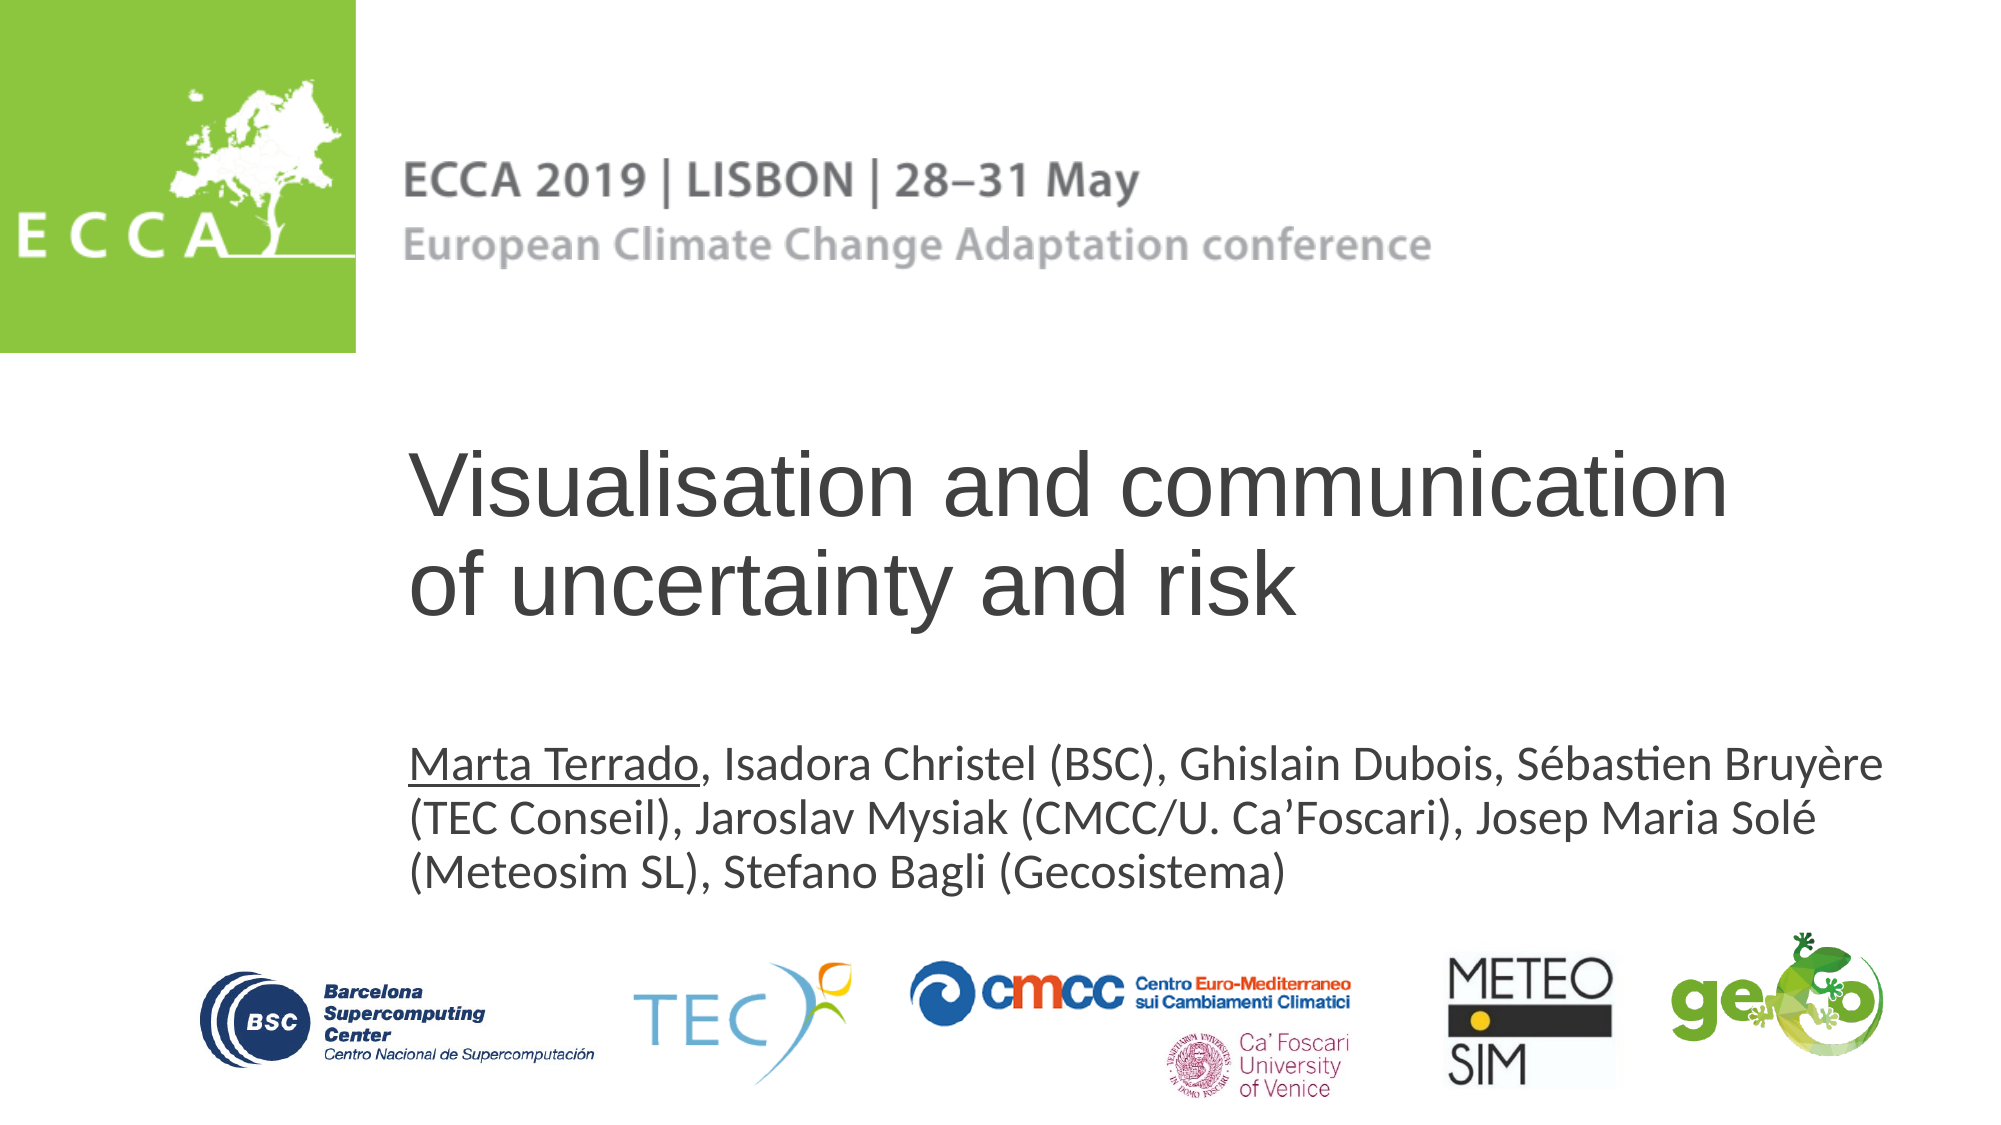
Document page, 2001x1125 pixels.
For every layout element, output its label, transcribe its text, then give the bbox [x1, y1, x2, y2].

title Visualisation and communication of uncertainty and risk [408, 438, 1805, 639]
picture [0, 0, 1822, 400]
subtitle Marta Terrado, Isadora Christel (BSC), Ghislain Dubois, Sébastien Bruyère (TEC Conseil), Jaroslav Mysiak (CMCC/U. Ca’Foscari), Josep Maria Solé (Meteosim SL), Stefano Bagli (Gecosistema) [408, 737, 1926, 918]
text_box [192, 918, 1926, 1104]
